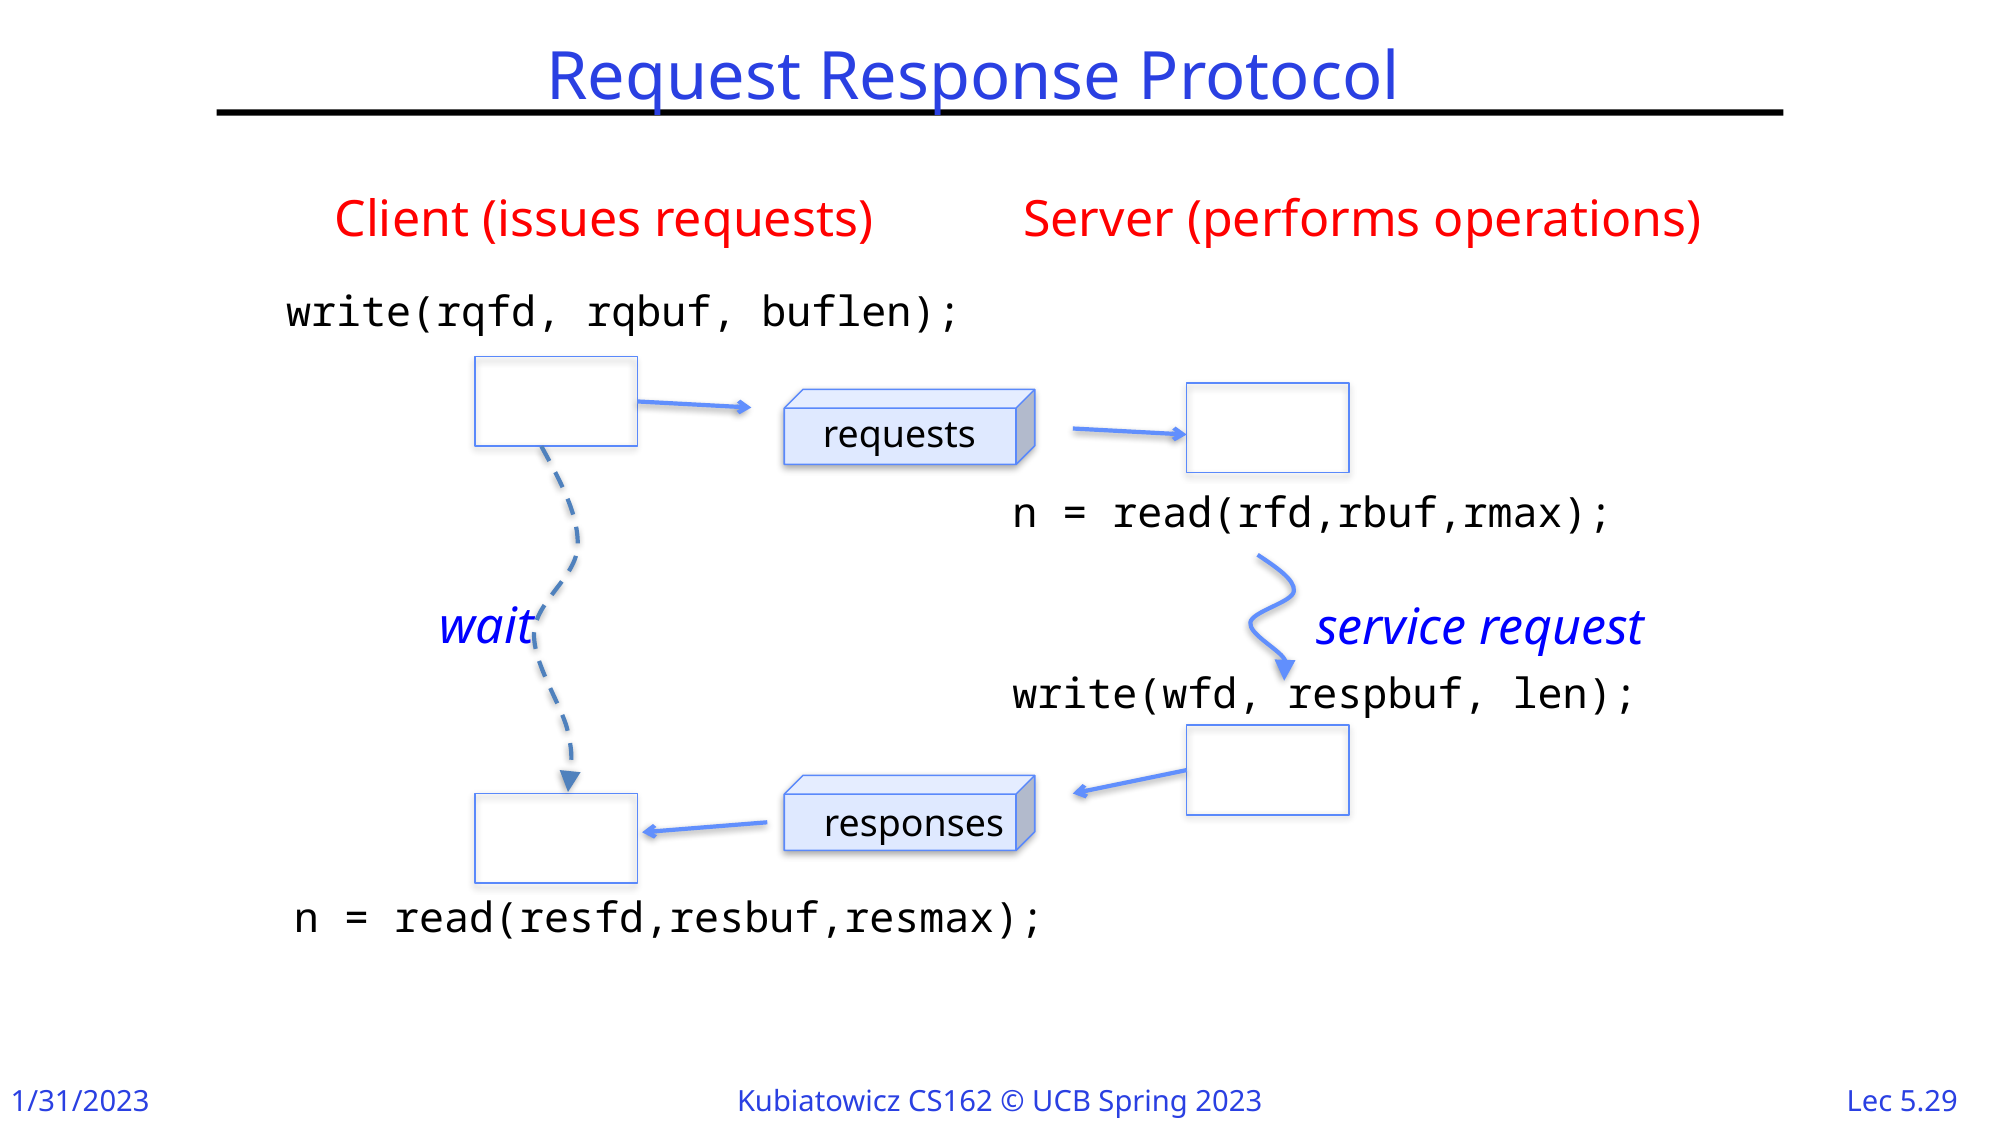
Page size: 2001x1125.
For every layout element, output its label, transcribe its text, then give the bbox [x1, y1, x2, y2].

text_box n = read(resfd,resbuf,resmax); [279, 883, 1101, 948]
text_box responses [809, 791, 1019, 852]
title Request Response Protocol [324, 6, 1623, 150]
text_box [788, 777, 1031, 793]
text_box [474, 356, 638, 447]
text_box Client (issues requests) [319, 178, 889, 254]
text_box [788, 391, 1031, 407]
text_box [1186, 382, 1350, 473]
text_box Server (performs operations) [1008, 178, 1718, 254]
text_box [641, 822, 768, 833]
text_box write(rqfd, rqbuf, buflen); [271, 276, 1008, 342]
text_box write(wfd, respbuf, len); [997, 659, 1734, 725]
text_box n = read(rfd,rbuf,rmax); [997, 478, 1728, 543]
text_box wait [424, 586, 549, 661]
text_box [783, 388, 1036, 466]
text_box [1072, 769, 1187, 794]
text_box [1186, 725, 1350, 816]
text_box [1072, 428, 1187, 435]
text_box [474, 793, 638, 883]
text_box [1248, 553, 1296, 681]
text_box service request [1301, 587, 1660, 663]
text_box [537, 445, 581, 792]
text_box requests [808, 402, 991, 463]
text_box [637, 401, 752, 408]
text_box [783, 774, 1036, 852]
